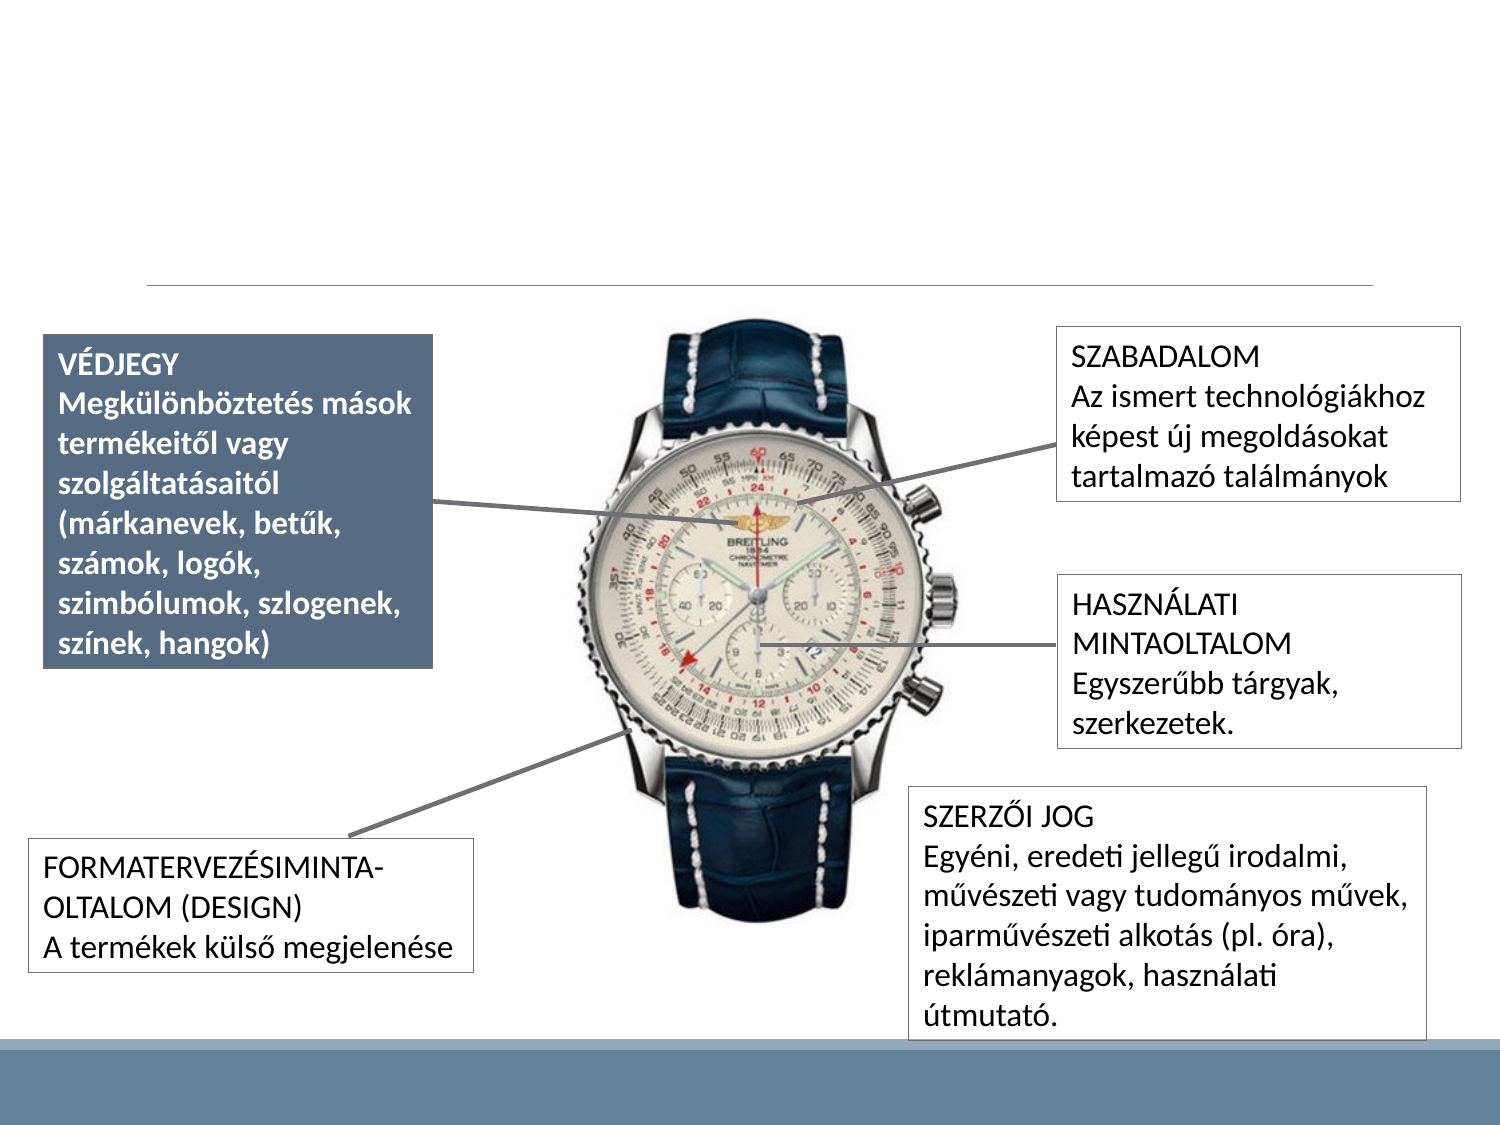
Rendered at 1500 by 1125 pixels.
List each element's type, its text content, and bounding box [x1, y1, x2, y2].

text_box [347, 729, 633, 837]
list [522, 302, 985, 964]
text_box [796, 443, 1058, 504]
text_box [432, 502, 739, 524]
text_box SZERZŐI JOG Egyéni, eredeti jellegű irodalmi, művészeti vagy tudományos művek, iparművészeti alkotás (pl. óra), reklámanyagok, használati útmutató. [908, 786, 1427, 1041]
text_box VÉDJEGY Megkülönböztetés mások termékeitől vagy szolgáltatásaitól (márkanevek, betűk, számok, logók, szimbólumok, szlogenek, színek, hangok) [43, 334, 433, 669]
text_box FORMATERVEZÉSIMINTA- OLTALOM (DESIGN) A termékek külső megjelenése [28, 838, 474, 973]
text_box HASZNÁLATI MINTAOLTALOM Egyszerűbb tárgyak, szerkezetek. [1057, 574, 1462, 749]
text_box SZABADALOM Az ismert technológiákhoz képest új megoldásokat tartalmazó találmányok [1056, 326, 1461, 502]
